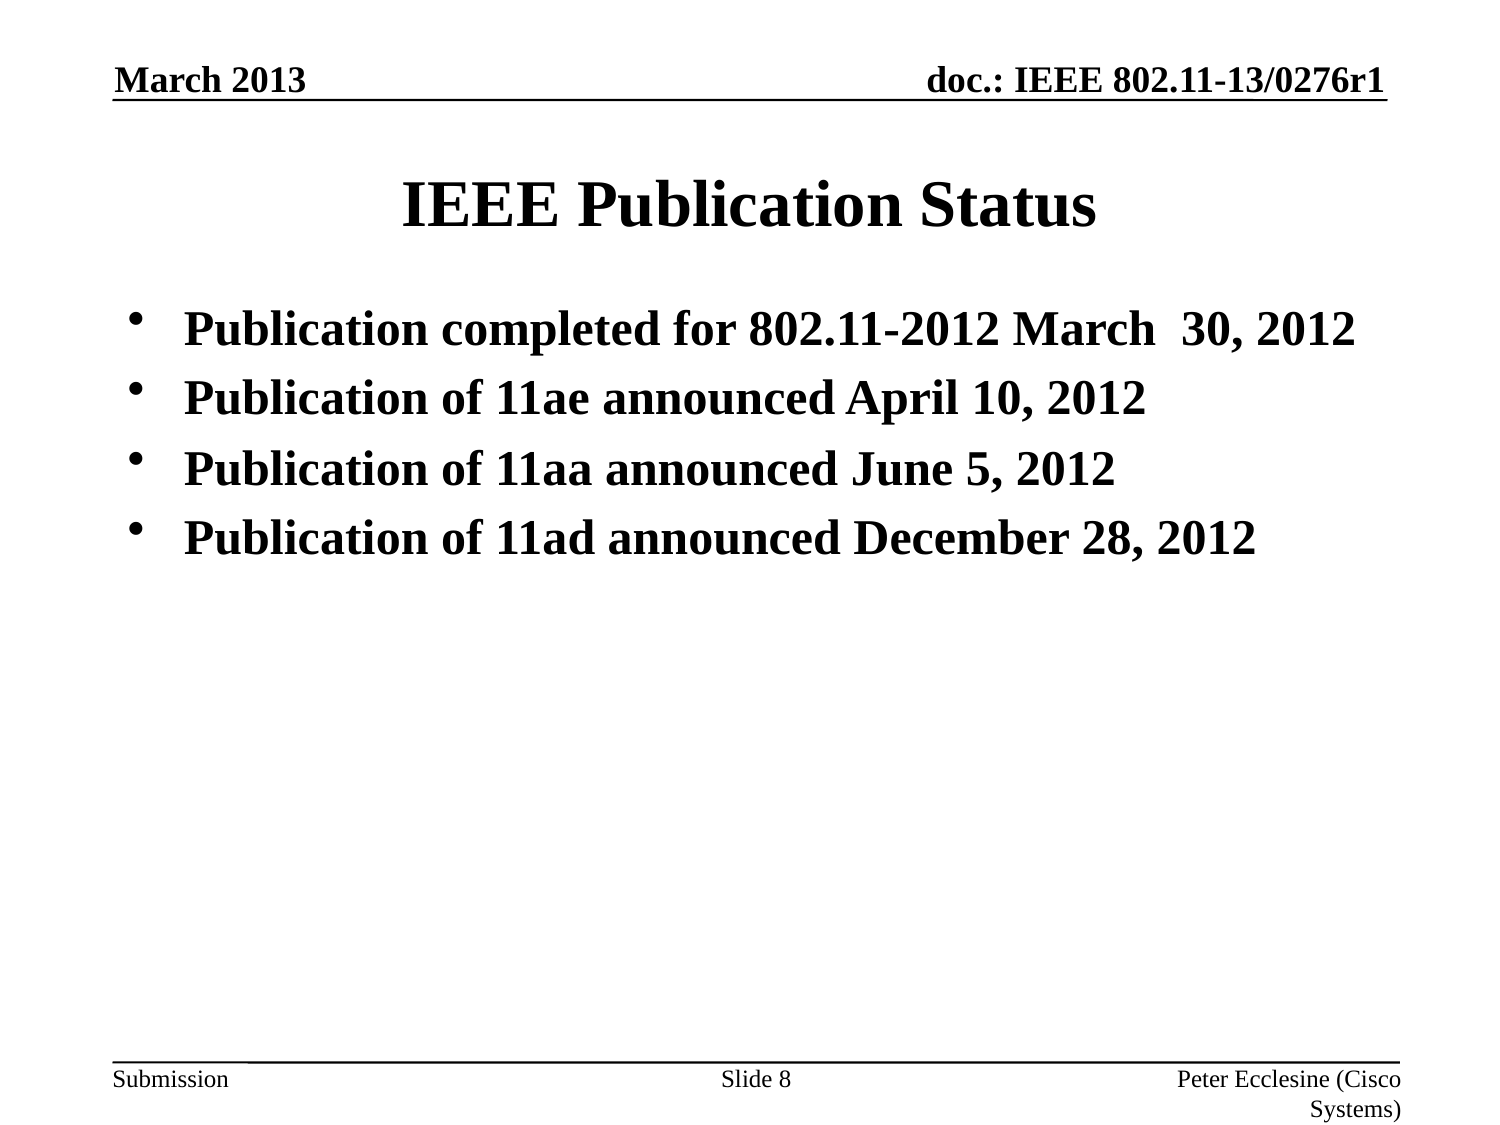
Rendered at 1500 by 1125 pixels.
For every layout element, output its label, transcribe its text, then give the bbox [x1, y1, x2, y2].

slide_number Slide 8 [720, 1061, 792, 1093]
list Publication completed for 802.11-2012 March 30, 2012 Publication of 11ae announced April 10, 2012 Publication of 11aa announced June 5, 2012 Publication of 11ad announced December 28, 2012 [112, 287, 1388, 1051]
footer Peter Ecclesine (Cisco Systems) [1164, 1061, 1402, 1093]
title IEEE Publication Status [112, 112, 1388, 287]
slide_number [114, 54, 309, 101]
